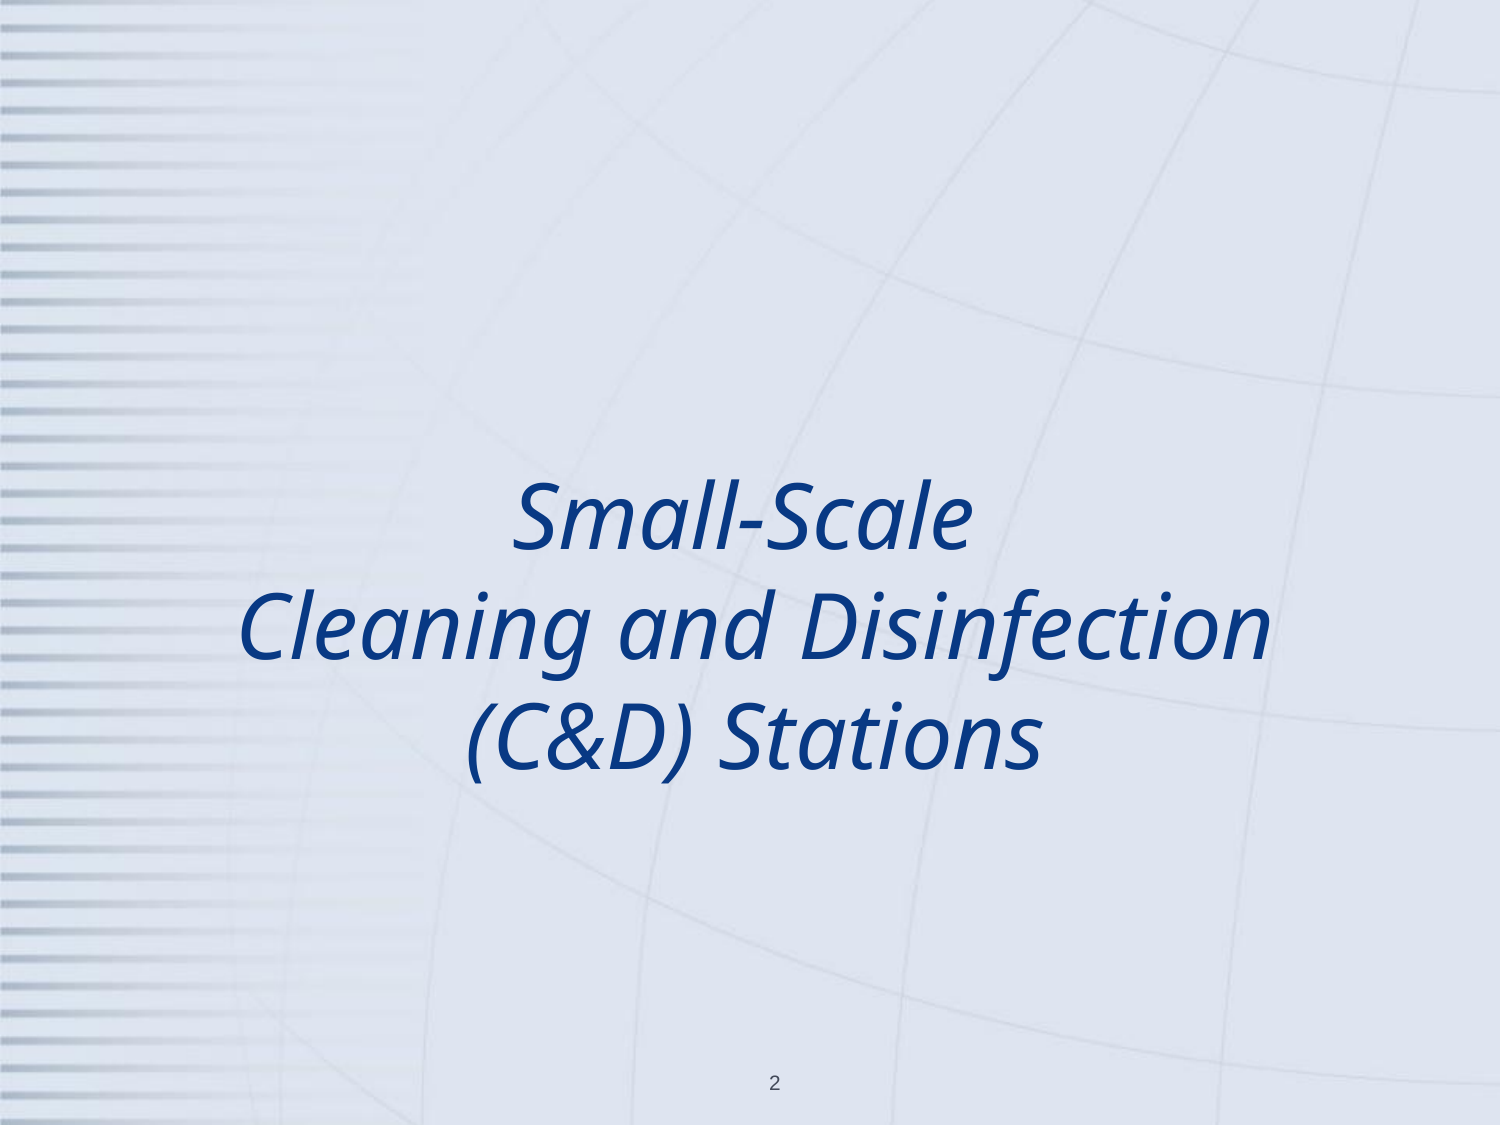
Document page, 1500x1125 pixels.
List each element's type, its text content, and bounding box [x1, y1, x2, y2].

picture [0, 0, 1500, 1125]
slide_number 2 [600, 1042, 950, 1103]
title Small-Scale Cleaning and Disinfection (C&D) Stations [118, 450, 1394, 884]
